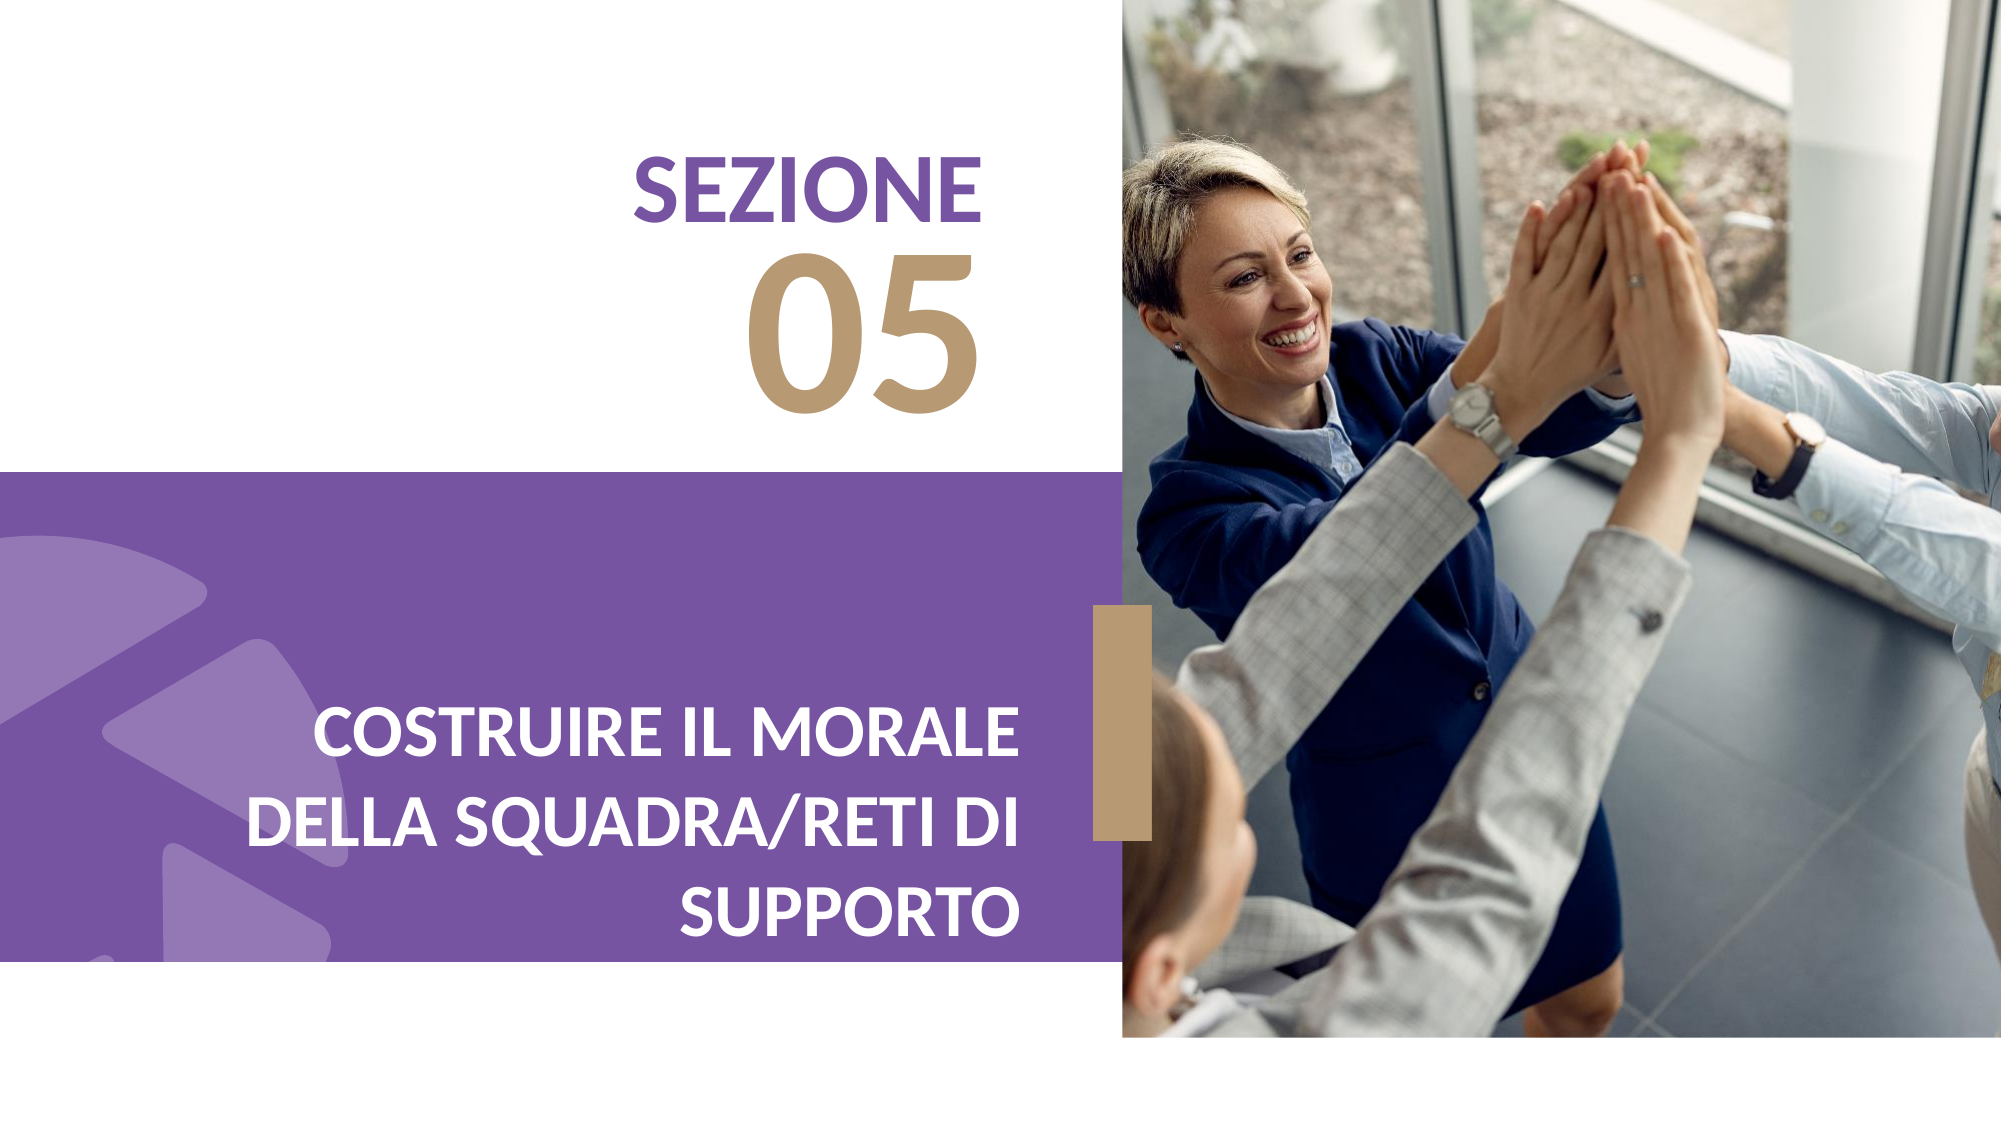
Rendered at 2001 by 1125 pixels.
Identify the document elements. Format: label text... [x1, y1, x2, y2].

picture [1122, 0, 2001, 1038]
list 05 [302, 163, 1005, 288]
list COSTRUIRE IL MORALE DELLA SQUADRA/RETI DI SUPPORTO [115, 674, 1037, 834]
list SEZIONE [302, 115, 1000, 261]
